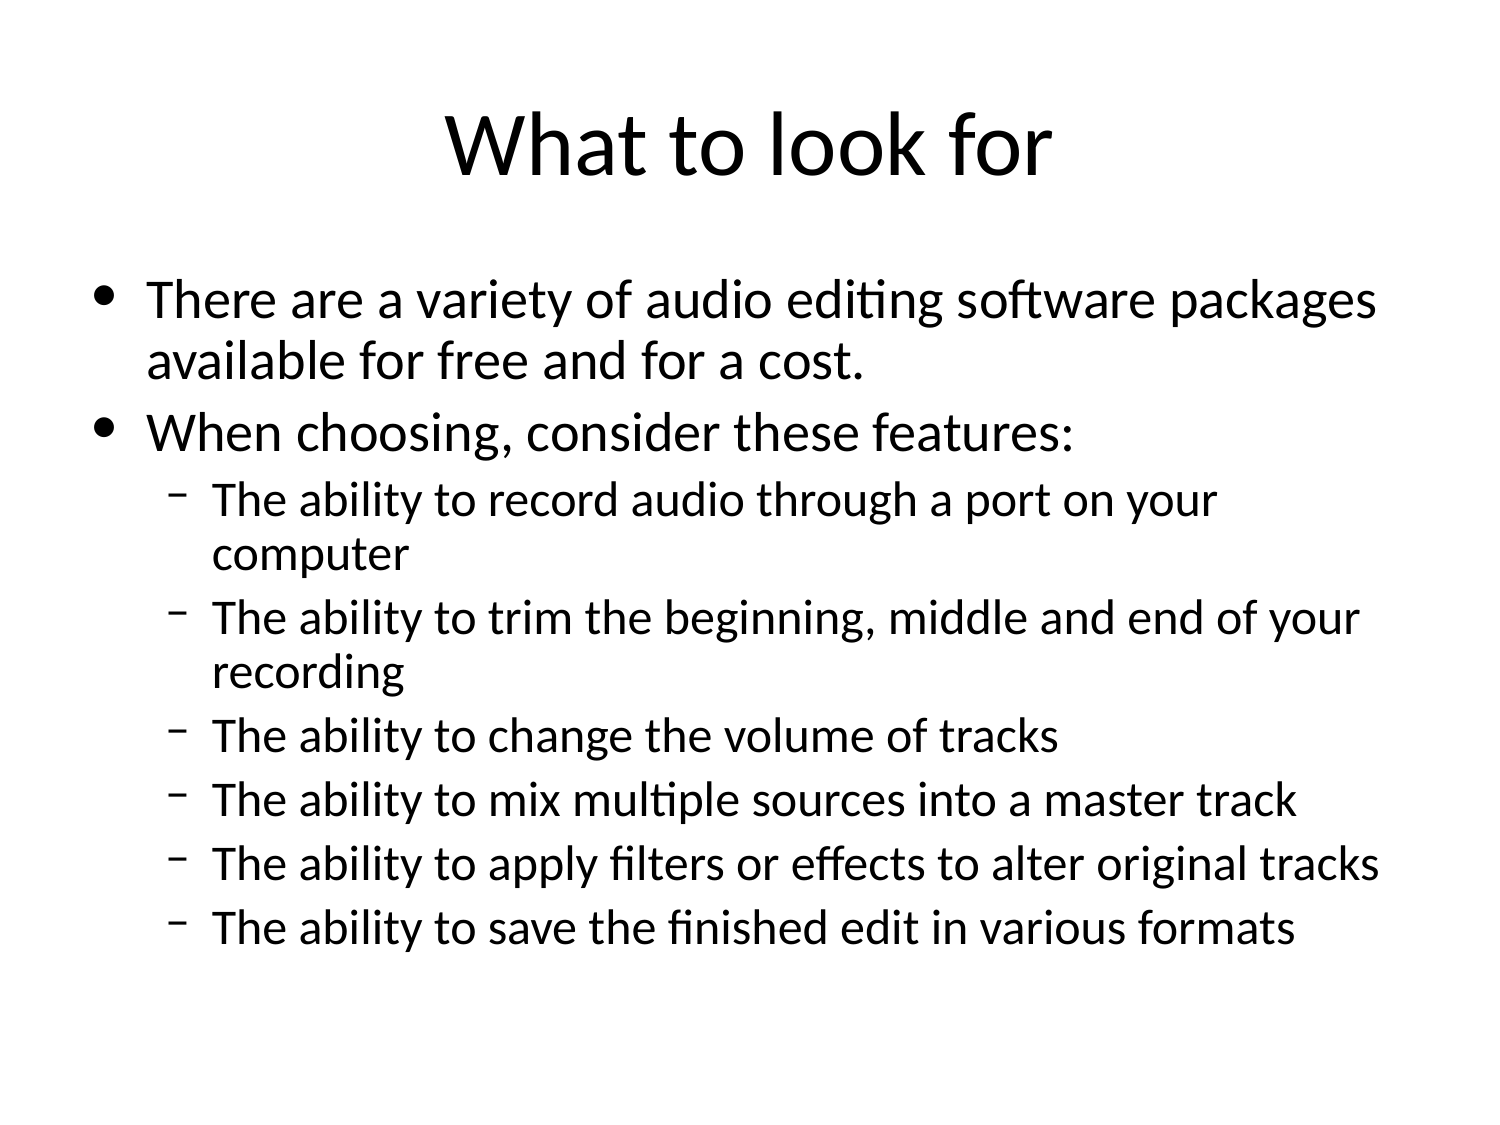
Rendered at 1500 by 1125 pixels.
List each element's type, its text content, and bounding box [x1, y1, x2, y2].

list There are a variety of audio editing software packages available for free and for a cost. When choosing, consider these features: The ability to record audio through a port on your computer The ability to trim the beginning, middle and end of your recording The ability to change the volume of tracks The ability to mix multiple sources into a master track The ability to apply filters or effects to alter original tracks The ability to save the finished edit in various formats [75, 262, 1425, 1005]
title What to look for [75, 45, 1425, 233]
